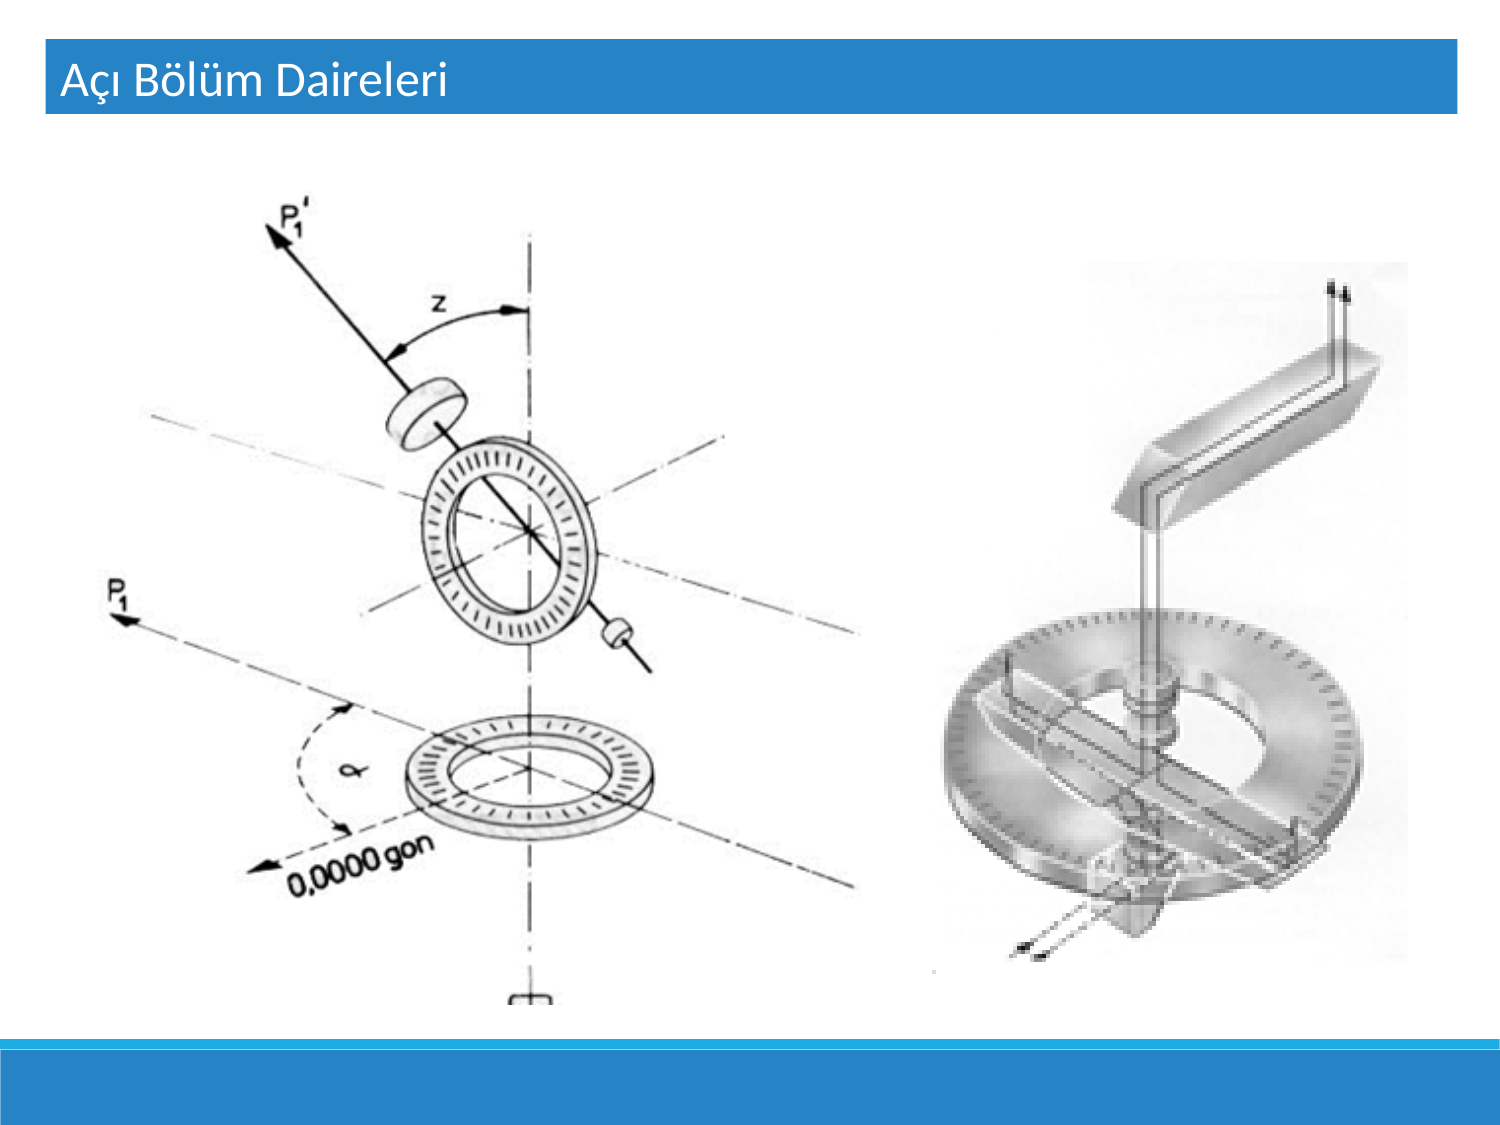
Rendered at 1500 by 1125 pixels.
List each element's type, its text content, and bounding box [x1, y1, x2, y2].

picture [44, 134, 1414, 1005]
text_box Açı Bölüm Daireleri [45, 39, 1458, 114]
